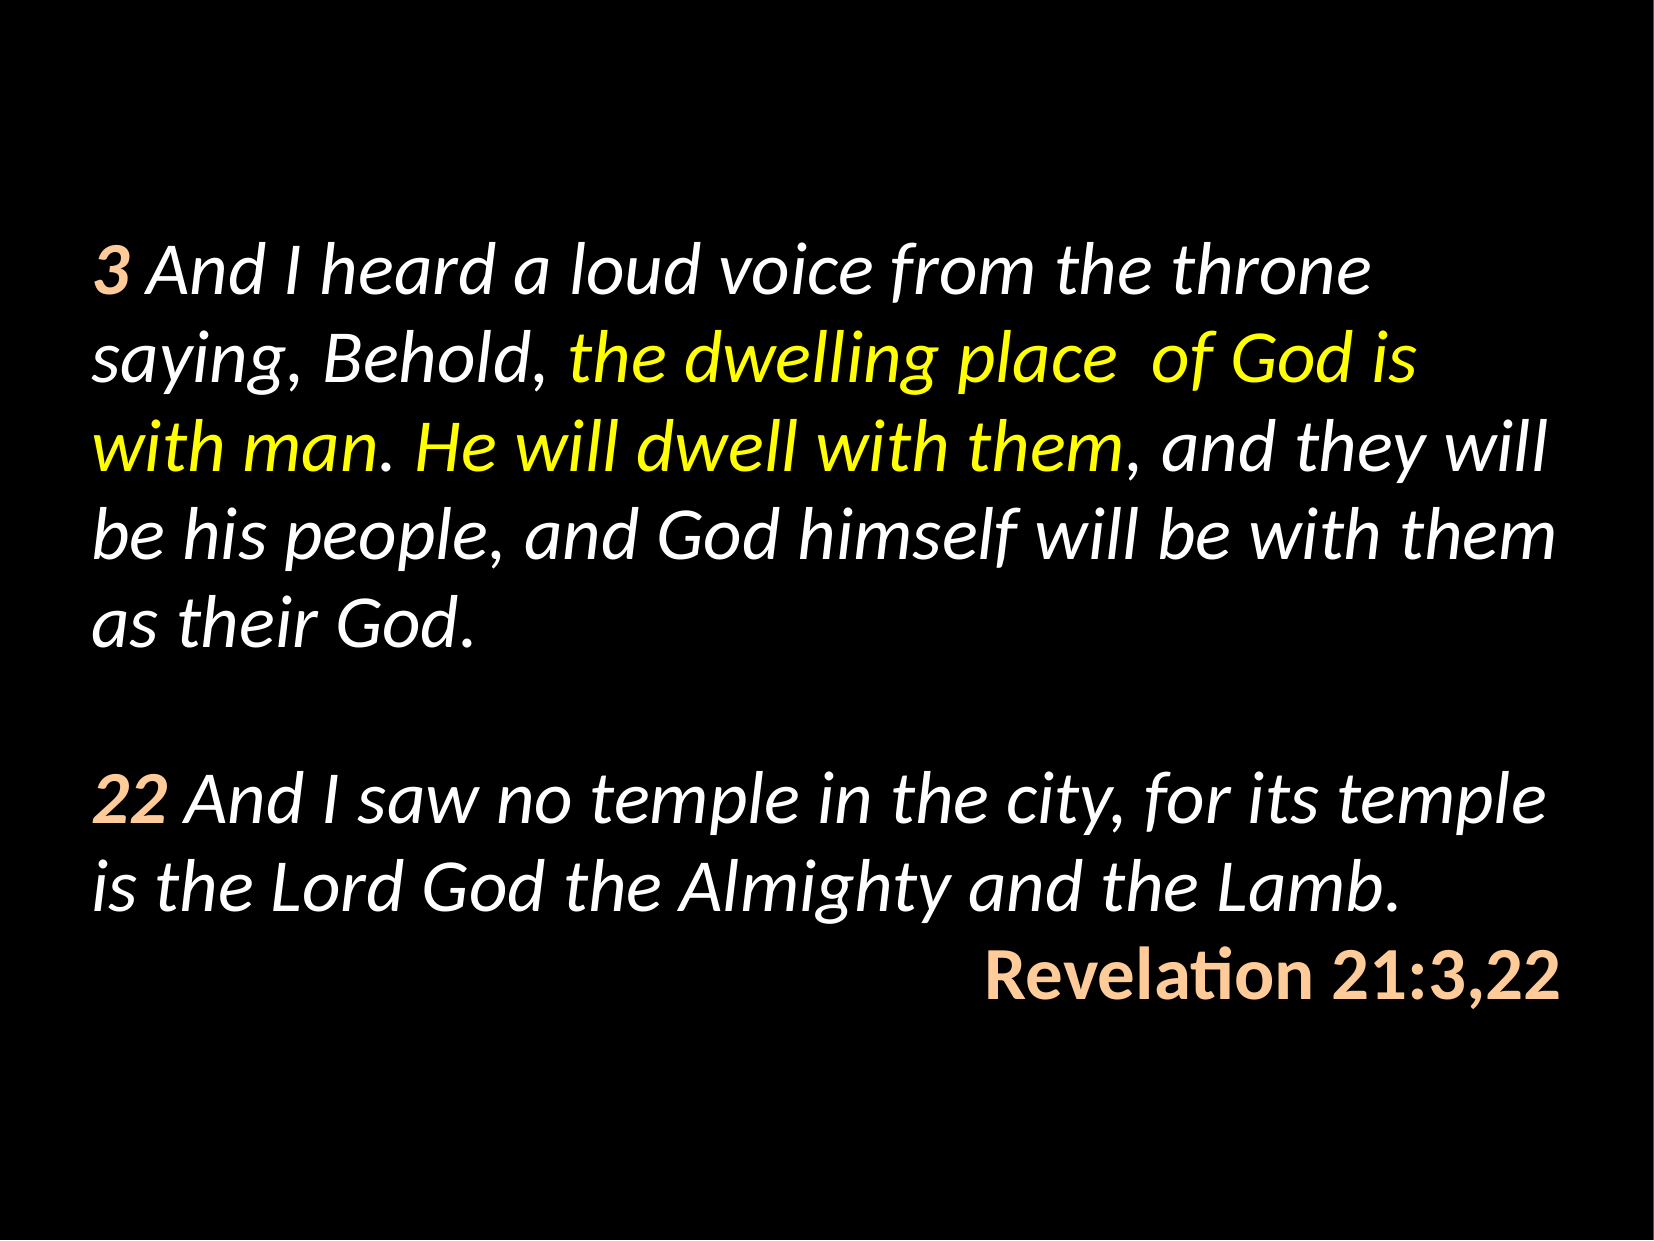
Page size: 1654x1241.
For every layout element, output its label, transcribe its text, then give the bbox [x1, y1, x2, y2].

text_box 3 And I heard a loud voice from the throne saying, Behold, the dwelling place of God is with man. He will dwell with them, and they will be his people, and God himself will be with them as their God. 22 And I saw no temple in the city, for its temple is the Lord God the Almighty and the Lamb. Revelation 21:3,22 [76, 29, 1577, 1212]
